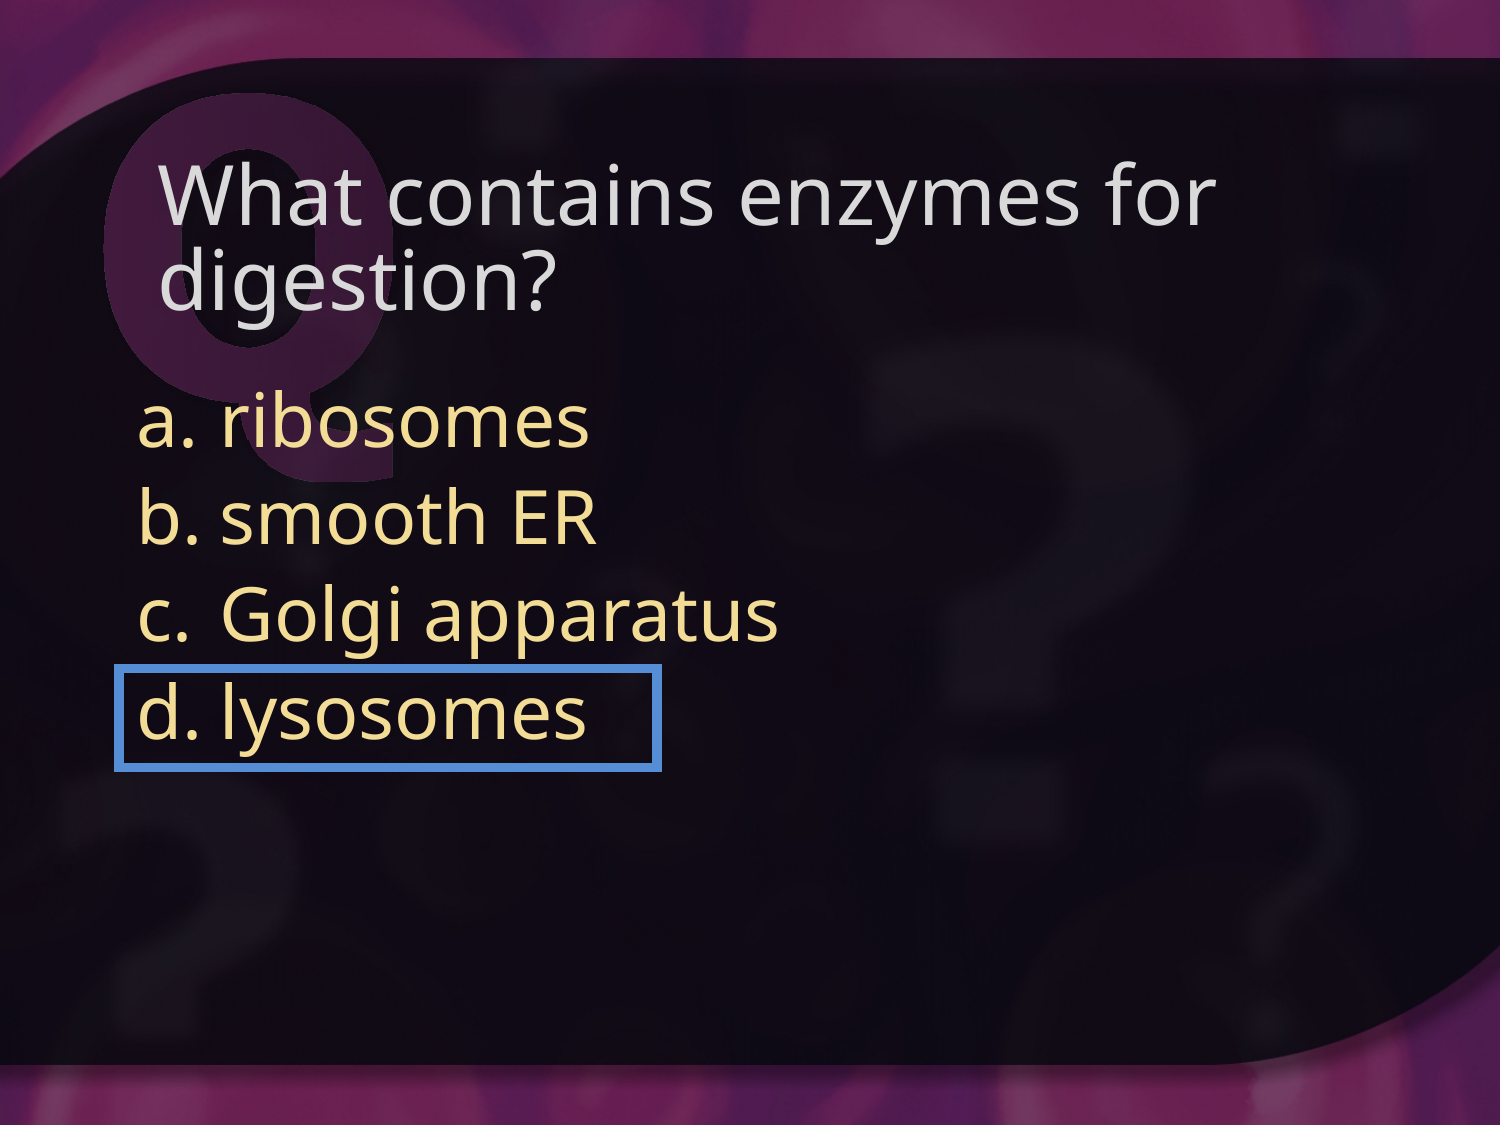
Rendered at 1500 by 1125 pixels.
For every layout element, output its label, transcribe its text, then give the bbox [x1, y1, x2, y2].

picture [0, 0, 1500, 1125]
text_box [118, 668, 658, 768]
list ribosomes smooth ER Golgi apparatus lysosomes [121, 378, 1386, 1067]
title What contains enzymes for digestion? [142, 149, 1350, 275]
